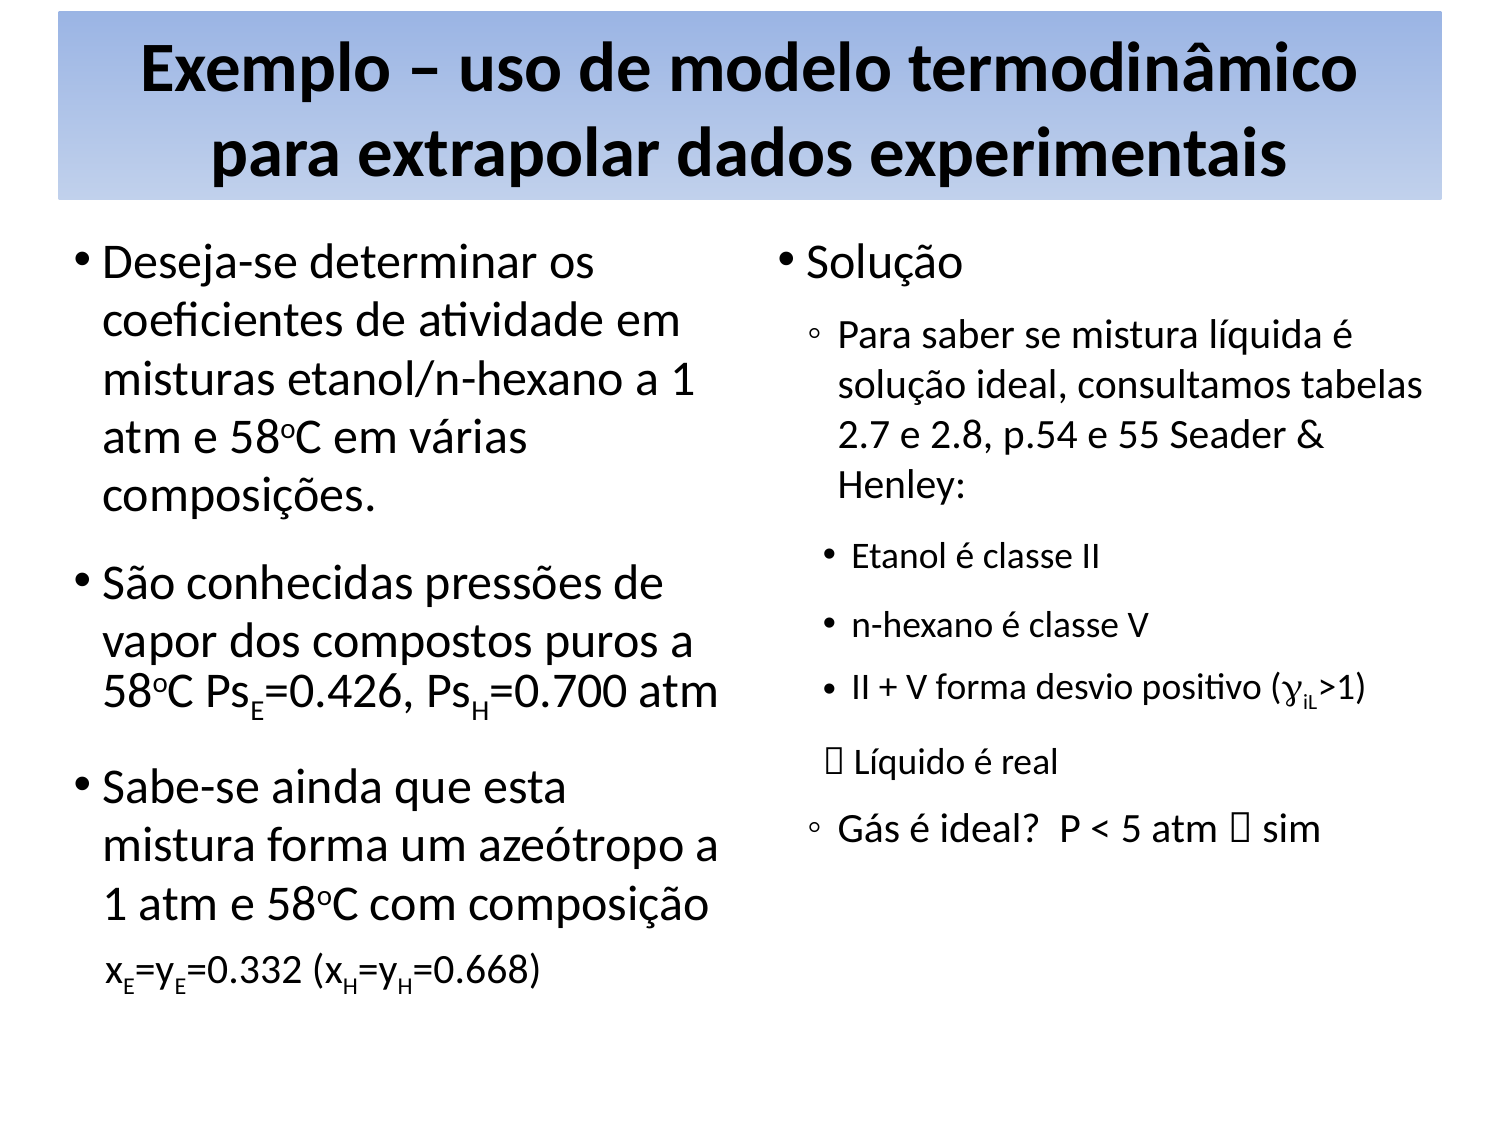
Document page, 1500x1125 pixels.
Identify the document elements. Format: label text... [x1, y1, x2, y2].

list Deseja-se determinar os coeficientes de atividade em misturas etanol/n-hexano a 1 atm e 58oC em várias composições. São conhecidas pressões de vapor dos compostos puros a 58oC PsE=0.426, PsH=0.700 atm Sabe-se ainda que esta mistura forma um azeótropo a 1 atm e 58oC com composição xE=yE=0.332 (xH=yH=0.668) [58, 222, 738, 1102]
list Solução Para saber se mistura líquida é solução ideal, consultamos tabelas 2.7 e 2.8, p.54 e 55 Seader & Henley: Etanol é classe II n-hexano é classe V II + V forma desvio positivo (giL>1)  Líquido é real Gás é ideal? P < 5 atm  sim [762, 222, 1442, 1102]
title Exemplo – uso de modelo termodinâmico para extrapolar dados experimentais [58, 11, 1442, 200]
